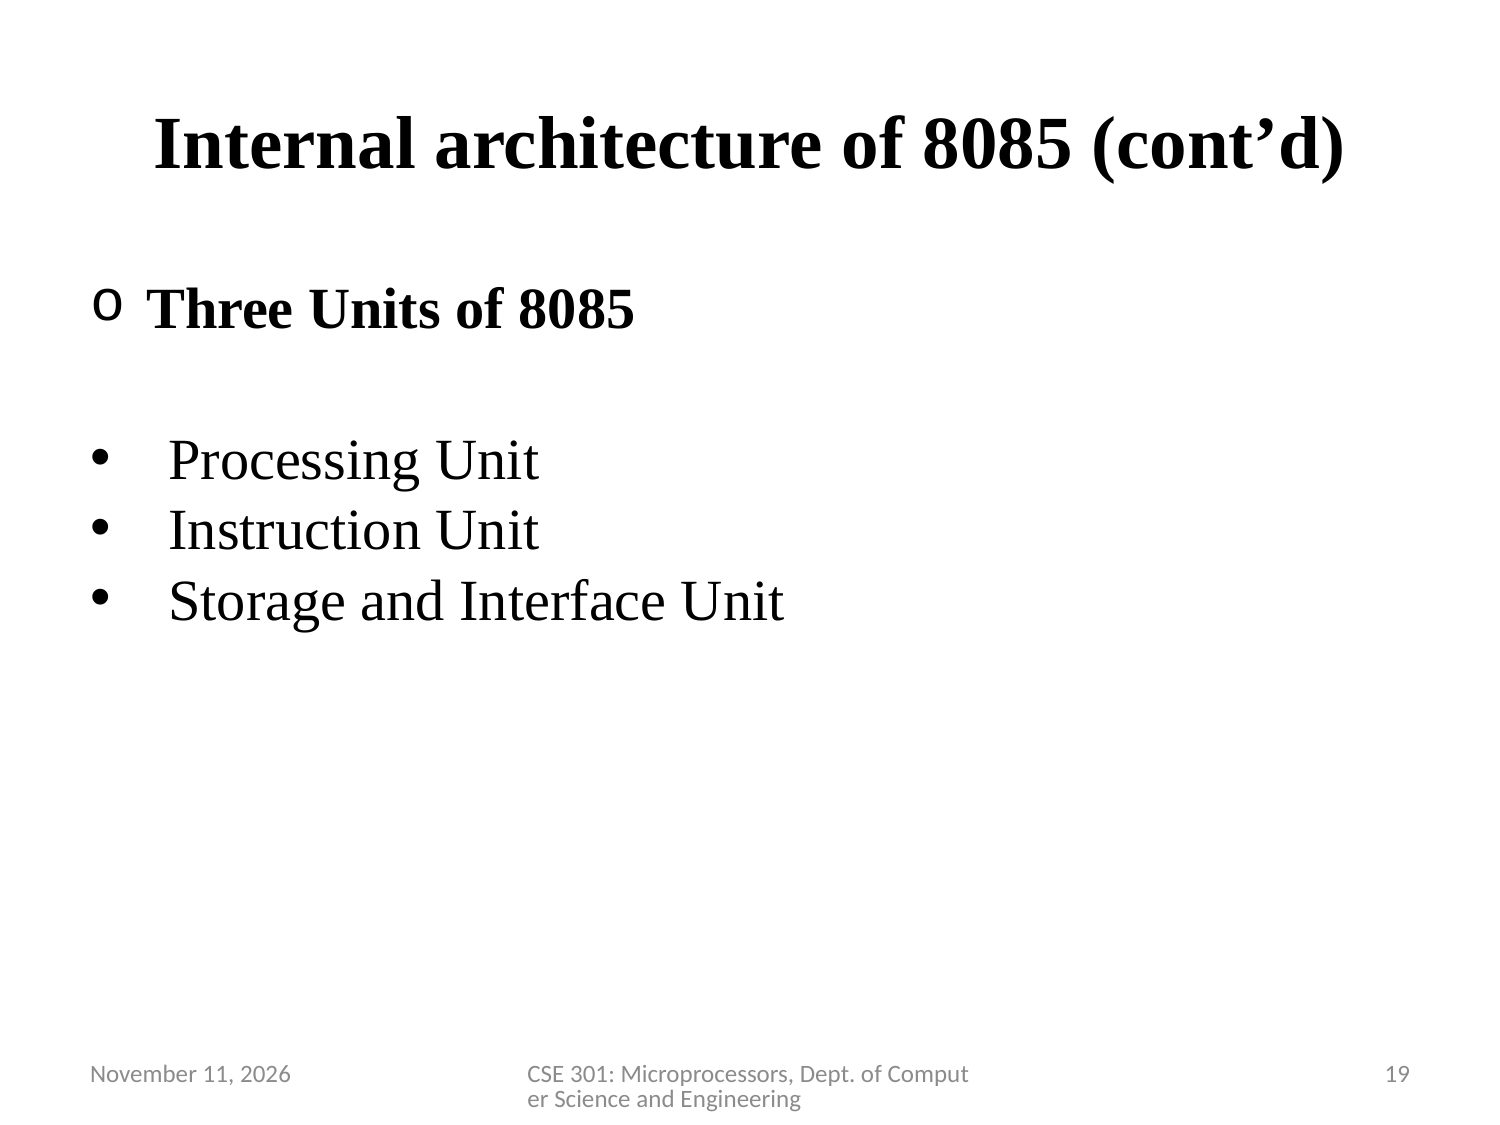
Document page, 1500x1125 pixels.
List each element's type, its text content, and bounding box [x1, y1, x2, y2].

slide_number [75, 1042, 425, 1103]
slide_number 19 [1074, 1042, 1425, 1103]
footer CSE 301: Microprocessors, Dept. of Computer Science and Engineering [512, 1042, 988, 1103]
list Three Units of 8085 Processing Unit Instruction Unit Storage and Interface Unit [75, 262, 1425, 1005]
title Internal architecture of 8085 (cont’d) [75, 45, 1425, 233]
